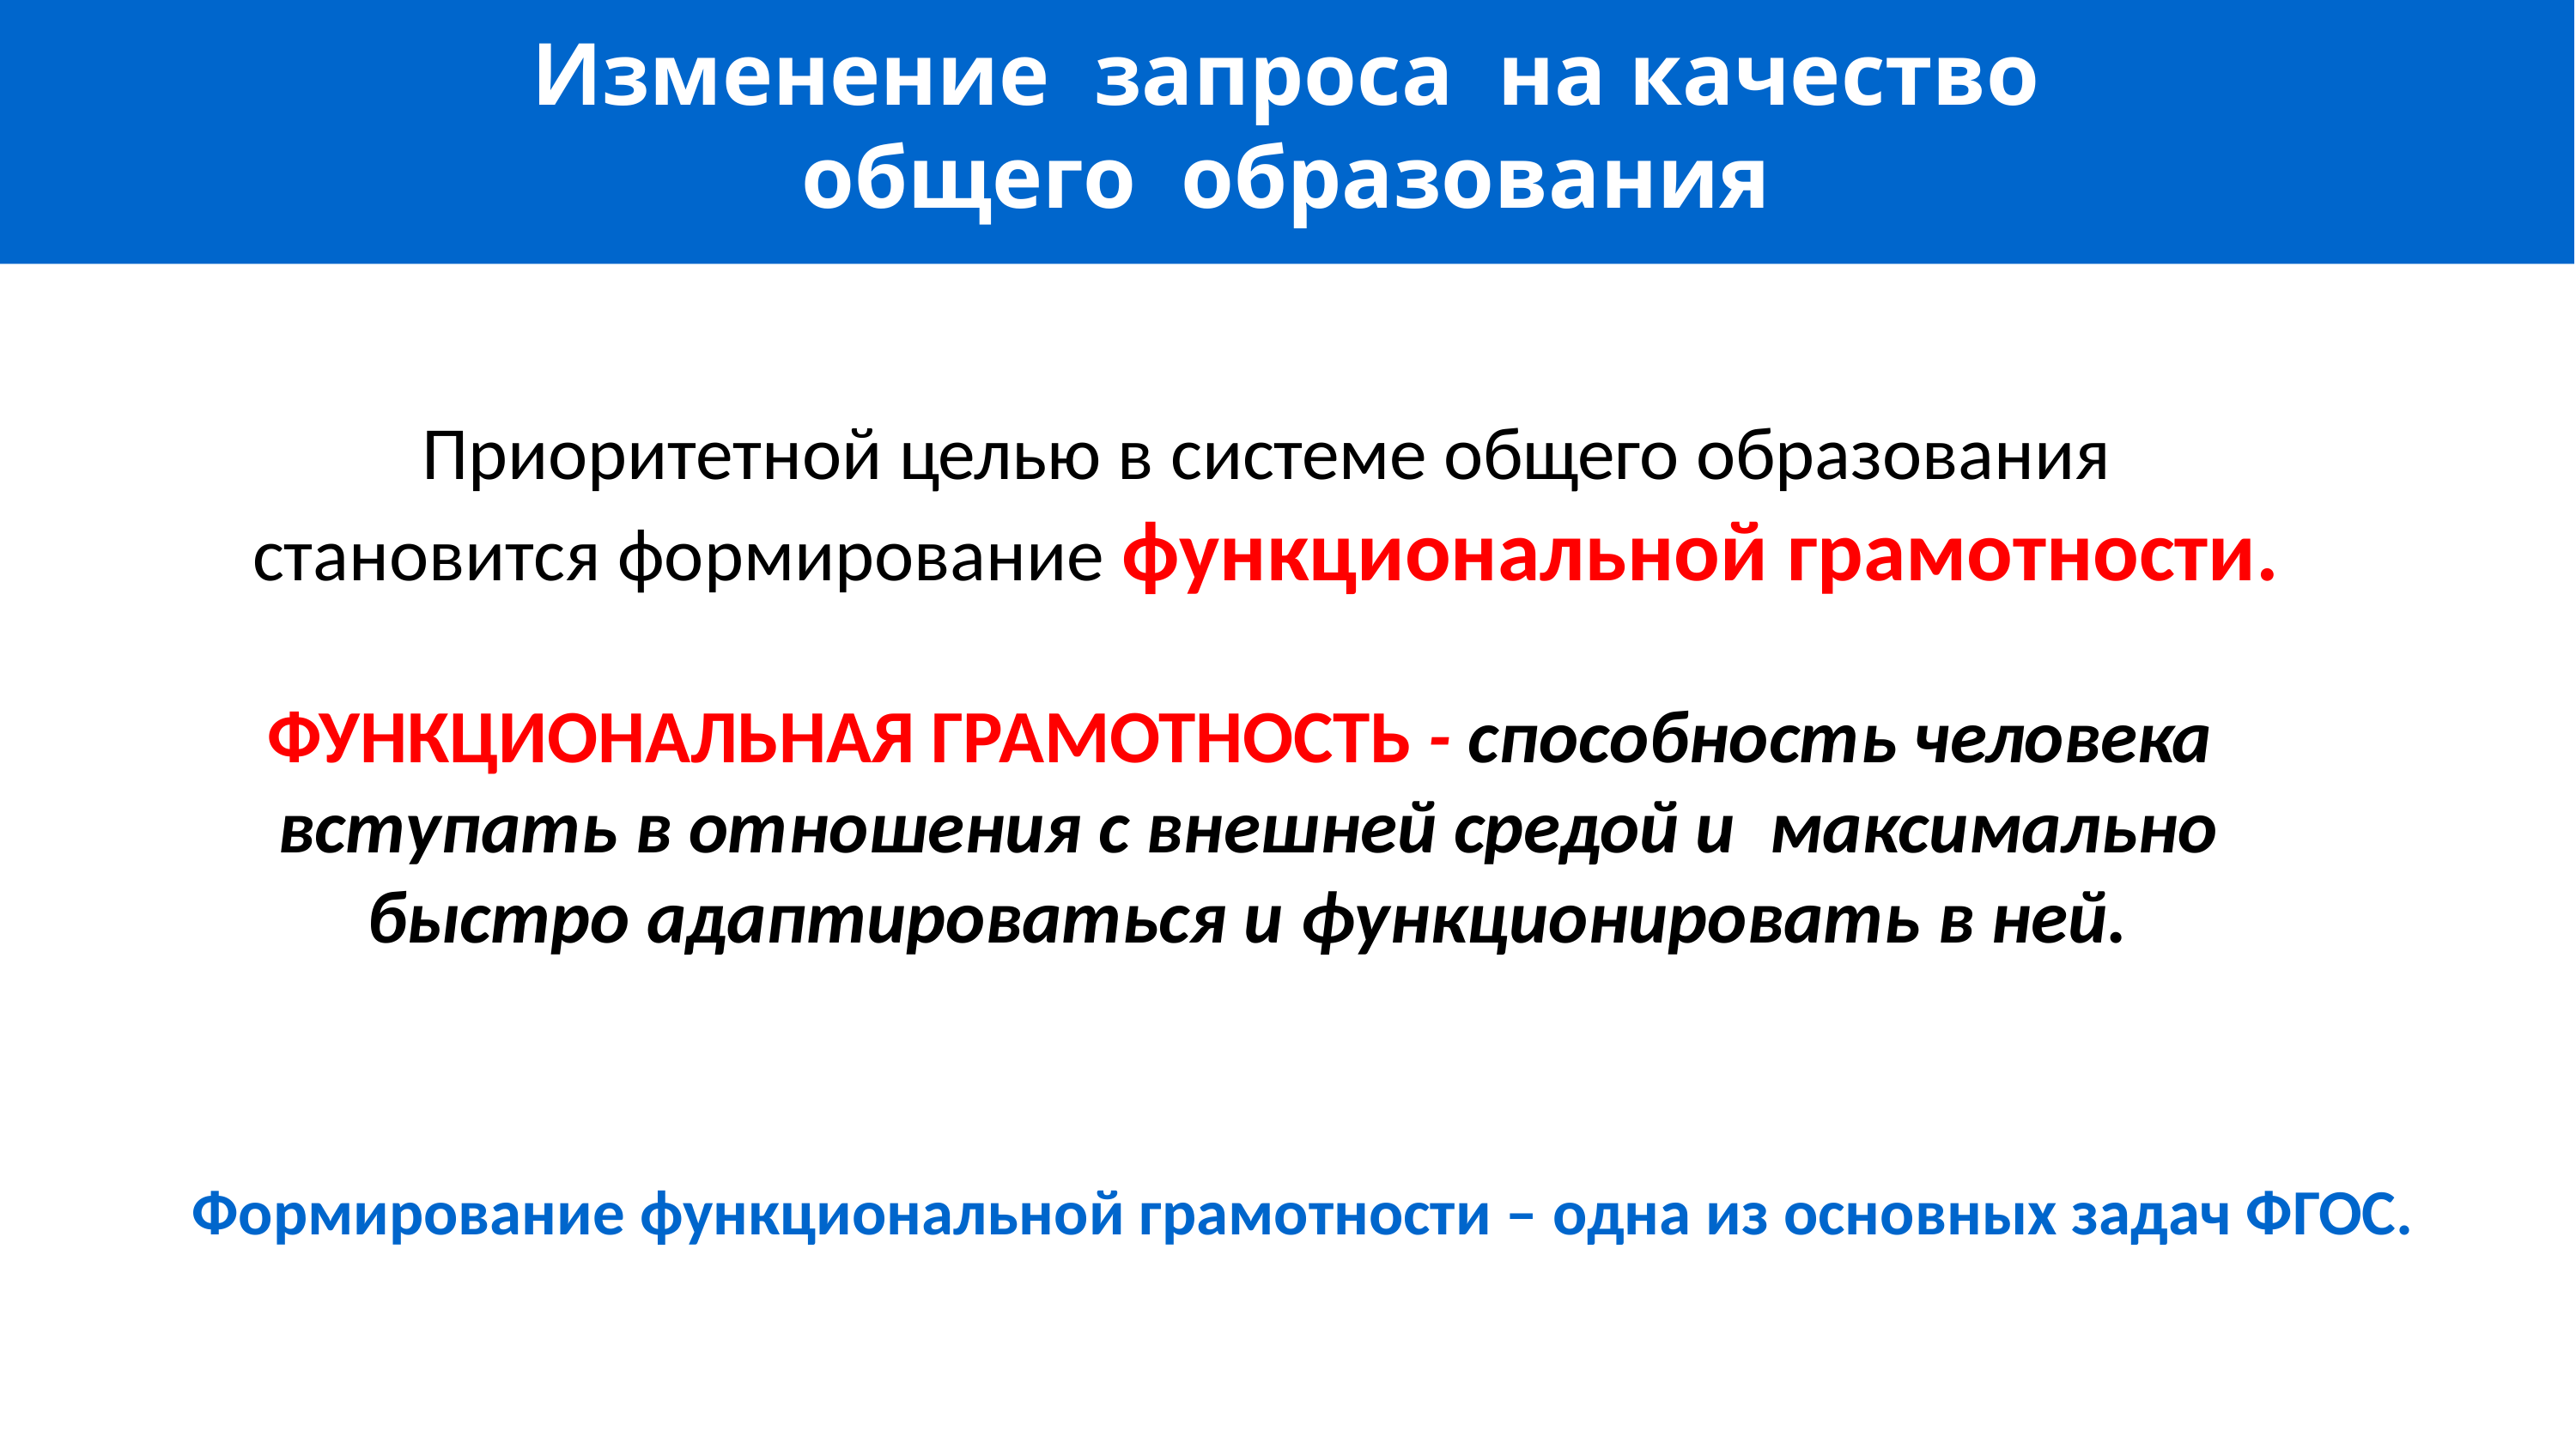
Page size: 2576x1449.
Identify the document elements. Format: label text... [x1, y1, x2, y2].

text_box Формирование функциональной грамотности – одна из основных задач ФГОС. [118, 1164, 2490, 1254]
text_box Приоритетной целью в системе общего образования становится формирование функциональной грамотности. ФУНКЦИОНАЛЬНАЯ ГРАМОТНОСТЬ - способность человека вступать в отношения с внешней средой и максимально быстро адаптироваться и функционировать в ней. [52, 391, 2521, 959]
text_box Изменение запроса на качество общего образования [0, 0, 2574, 264]
